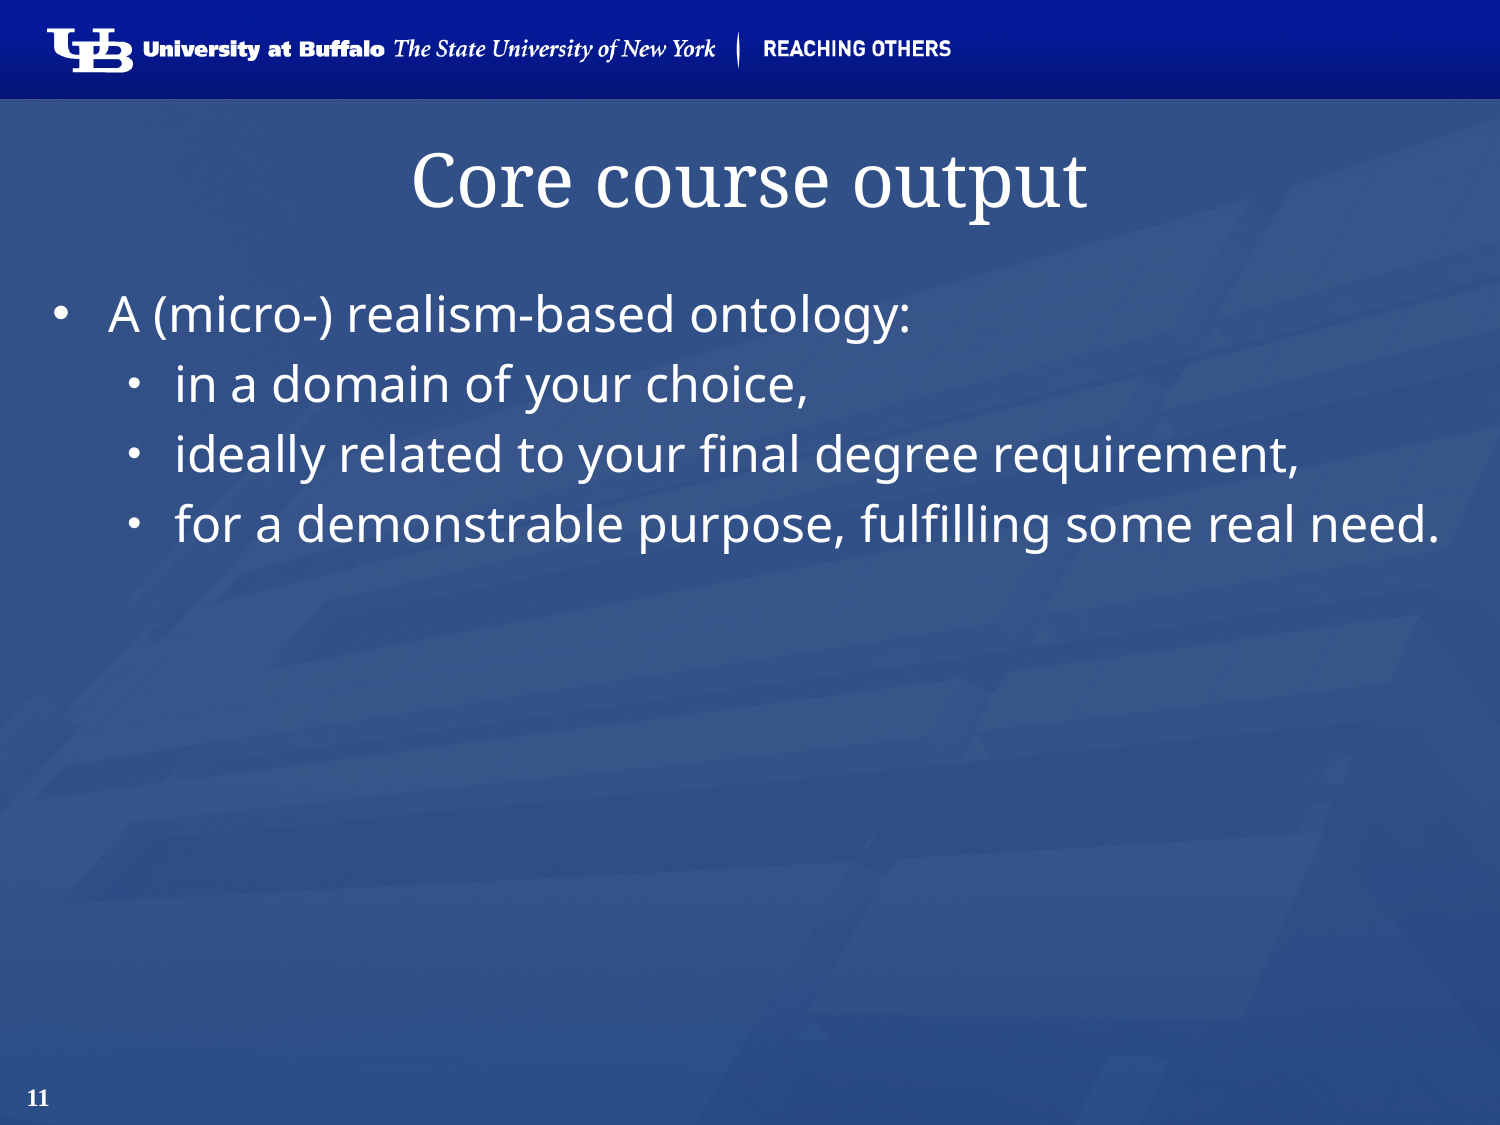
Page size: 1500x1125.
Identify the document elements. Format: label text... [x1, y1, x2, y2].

title Core course output [37, 125, 1463, 250]
picture [0, 0, 1500, 99]
slide_number 11 [0, 1062, 50, 1112]
list A (micro-) realism-based ontology: in a domain of your choice, ideally related to your final degree requirement, for a demonstrable purpose, fulfilling some real need. [37, 275, 1463, 1088]
